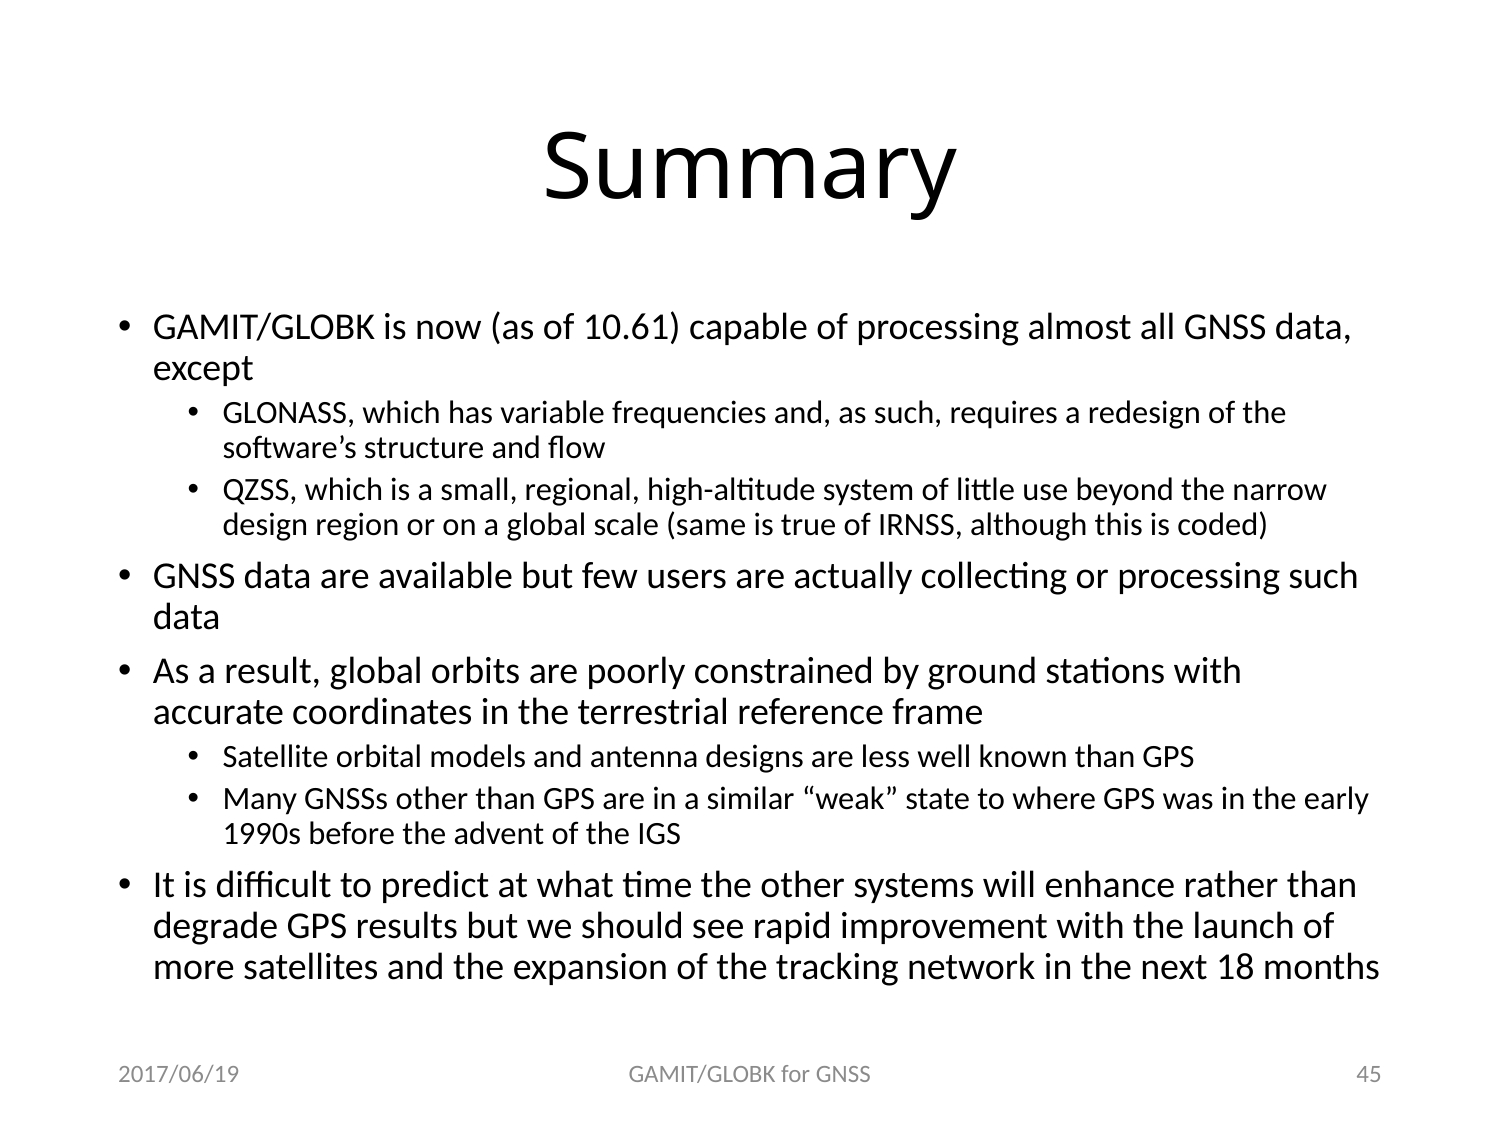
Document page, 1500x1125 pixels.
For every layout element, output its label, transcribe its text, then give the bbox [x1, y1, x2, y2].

footer GAMIT/GLOBK for GNSS [496, 1042, 1004, 1103]
list GAMIT/GLOBK is now (as of 10.61) capable of processing almost all GNSS data, except GLONASS, which has variable frequencies and, as such, requires a redesign of the software’s structure and flow QZSS, which is a small, regional, high-altitude system of little use beyond the narrow design region or on a global scale (same is true of IRNSS, although this is coded) GNSS data are available but few users are actually collecting or processing such data As a result, global orbits are poorly constrained by ground stations with accurate coordinates in the terrestrial reference frame Satellite orbital models and antenna designs are less well known than GPS Many GNSSs other than GPS are in a similar “weak” state to where GPS was in the early 1990s before the advent of the IGS It is difficult to predict at what time the other systems will enhance rather than degrade GPS results but we should see rapid improvement with the launch of more satellites and the expansion of the tracking network in the next 18 months [103, 299, 1397, 1014]
slide_number 44 [1059, 1042, 1397, 1103]
title Summary [103, 59, 1397, 278]
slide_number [103, 1042, 441, 1103]
